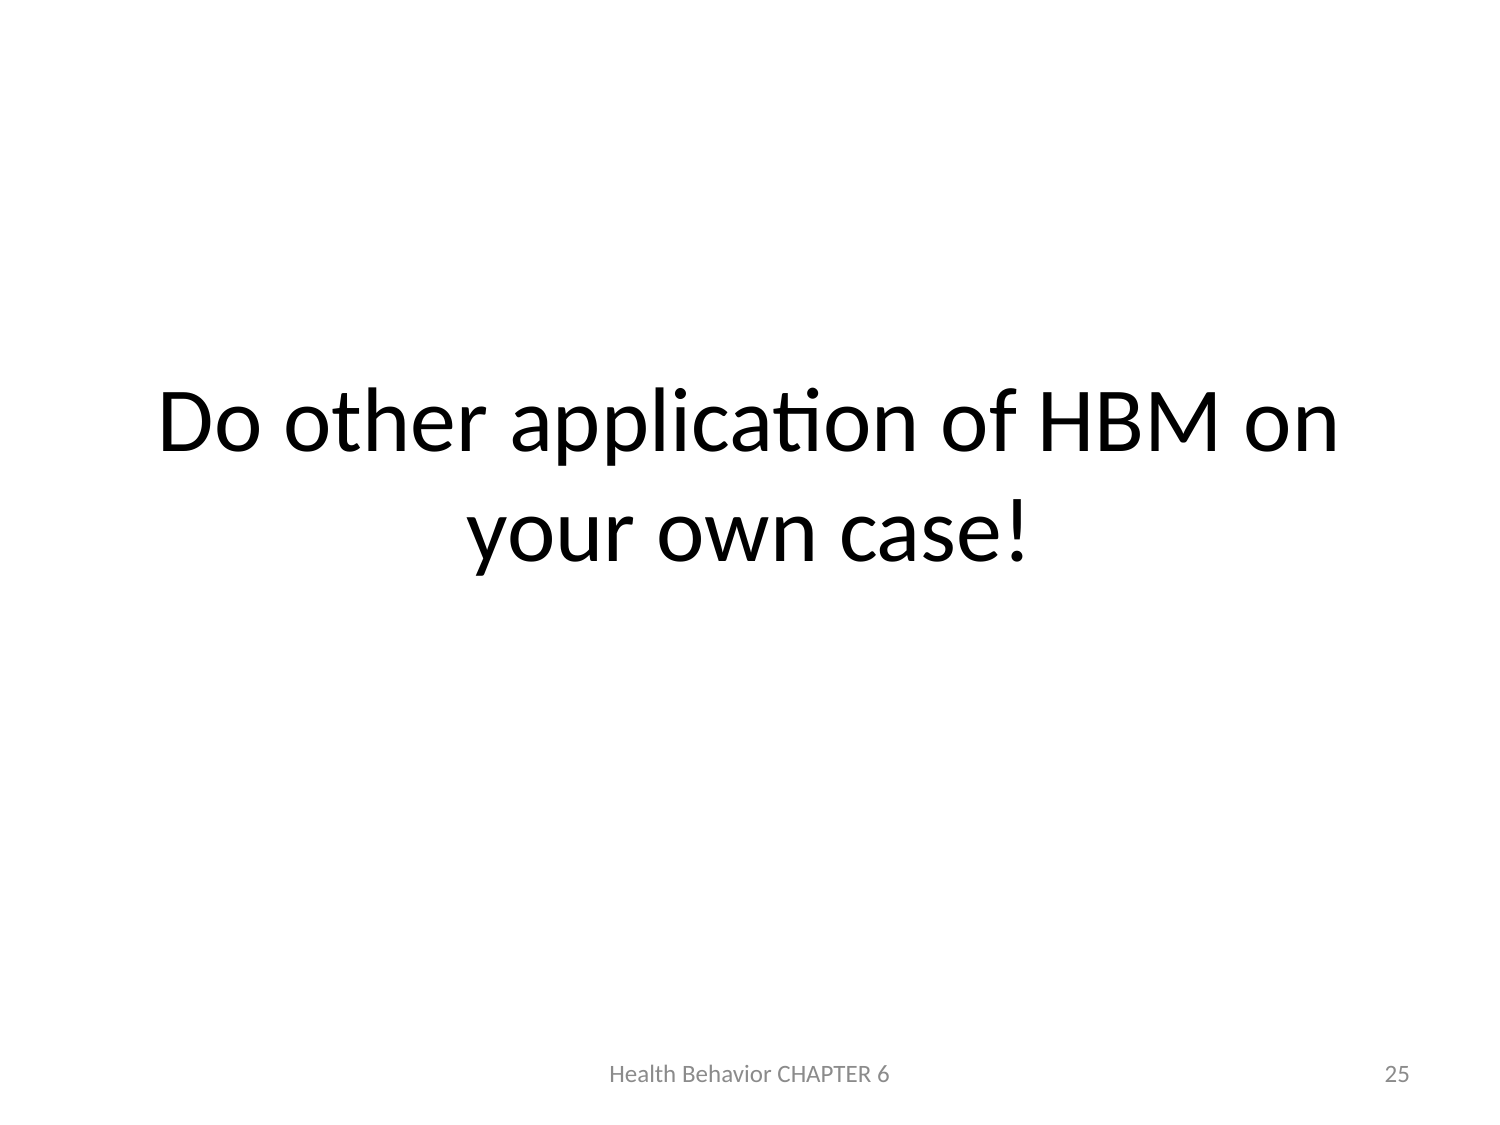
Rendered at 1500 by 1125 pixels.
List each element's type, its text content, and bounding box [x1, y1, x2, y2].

title Do other application of HBM on your own case! [112, 349, 1388, 591]
slide_number 25 [1074, 1042, 1425, 1103]
footer Health Behavior CHAPTER 6 [512, 1042, 988, 1103]
